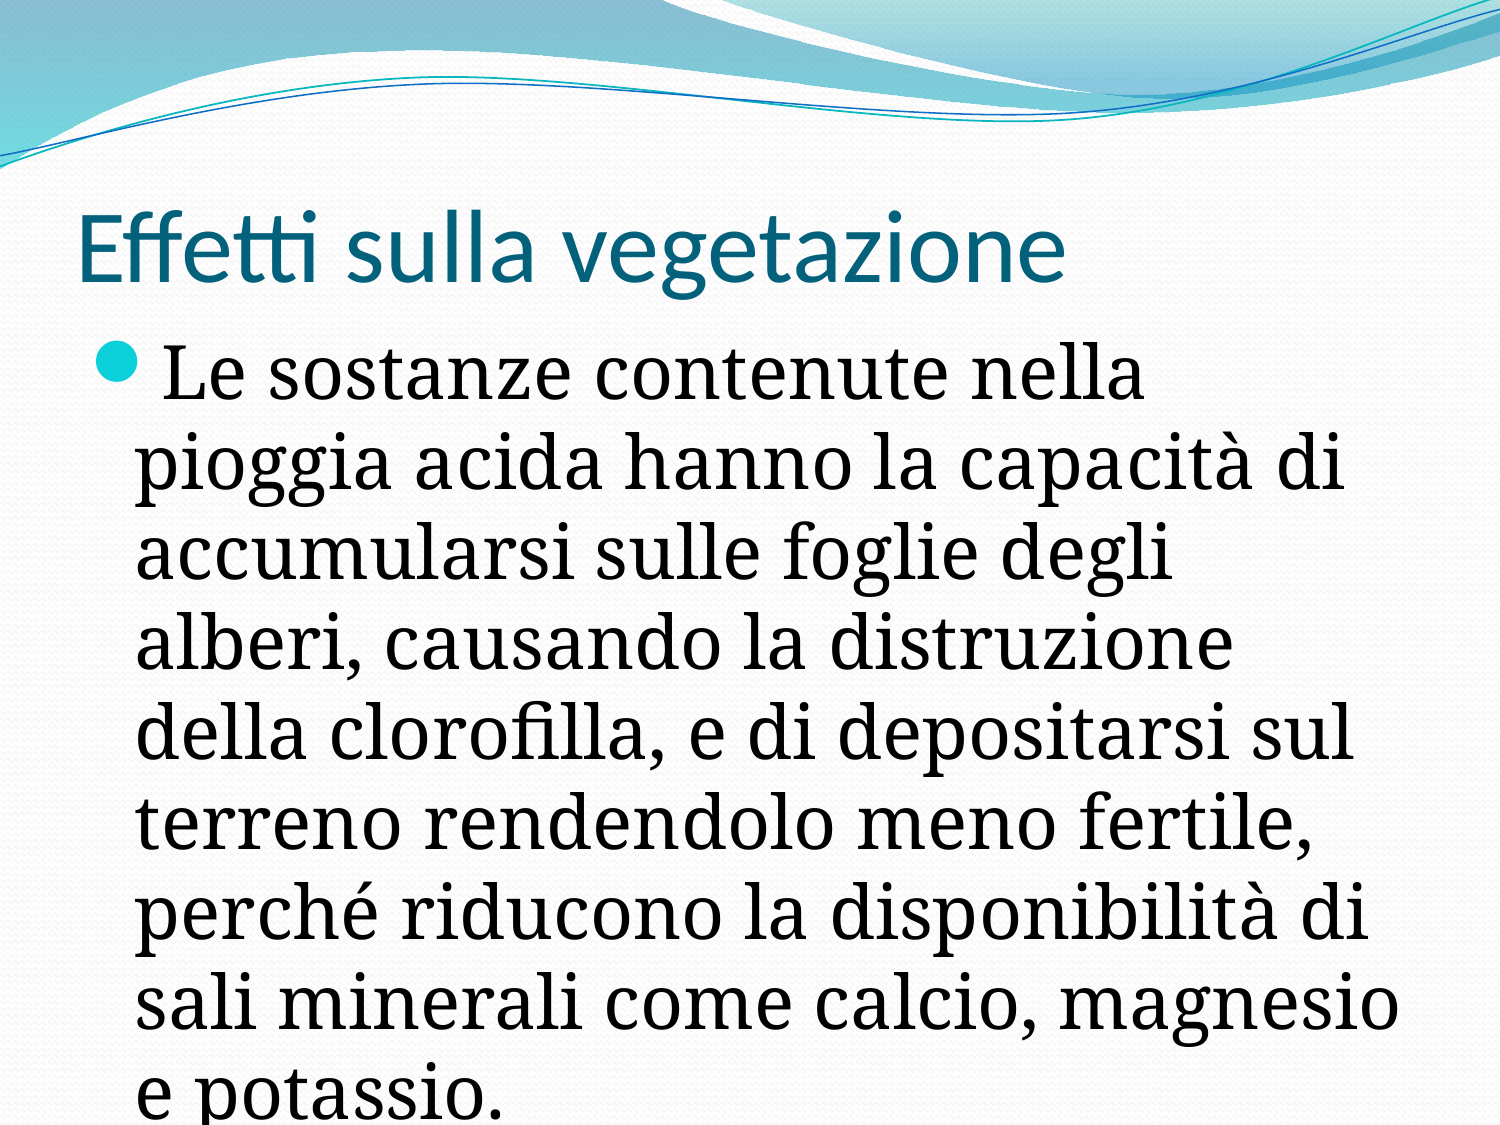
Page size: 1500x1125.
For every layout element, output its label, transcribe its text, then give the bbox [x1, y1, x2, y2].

list Le sostanze contenute nella pioggia acida hanno la capacità di accumularsi sulle foglie degli alberi, causando la distruzione della clorofilla, e di depositarsi sul terreno rendendolo meno fertile, perché riducono la disponibilità di sali minerali come calcio, magnesio e potassio. [74, 317, 1426, 1038]
title Effetti sulla vegetazione [74, 115, 1426, 304]
